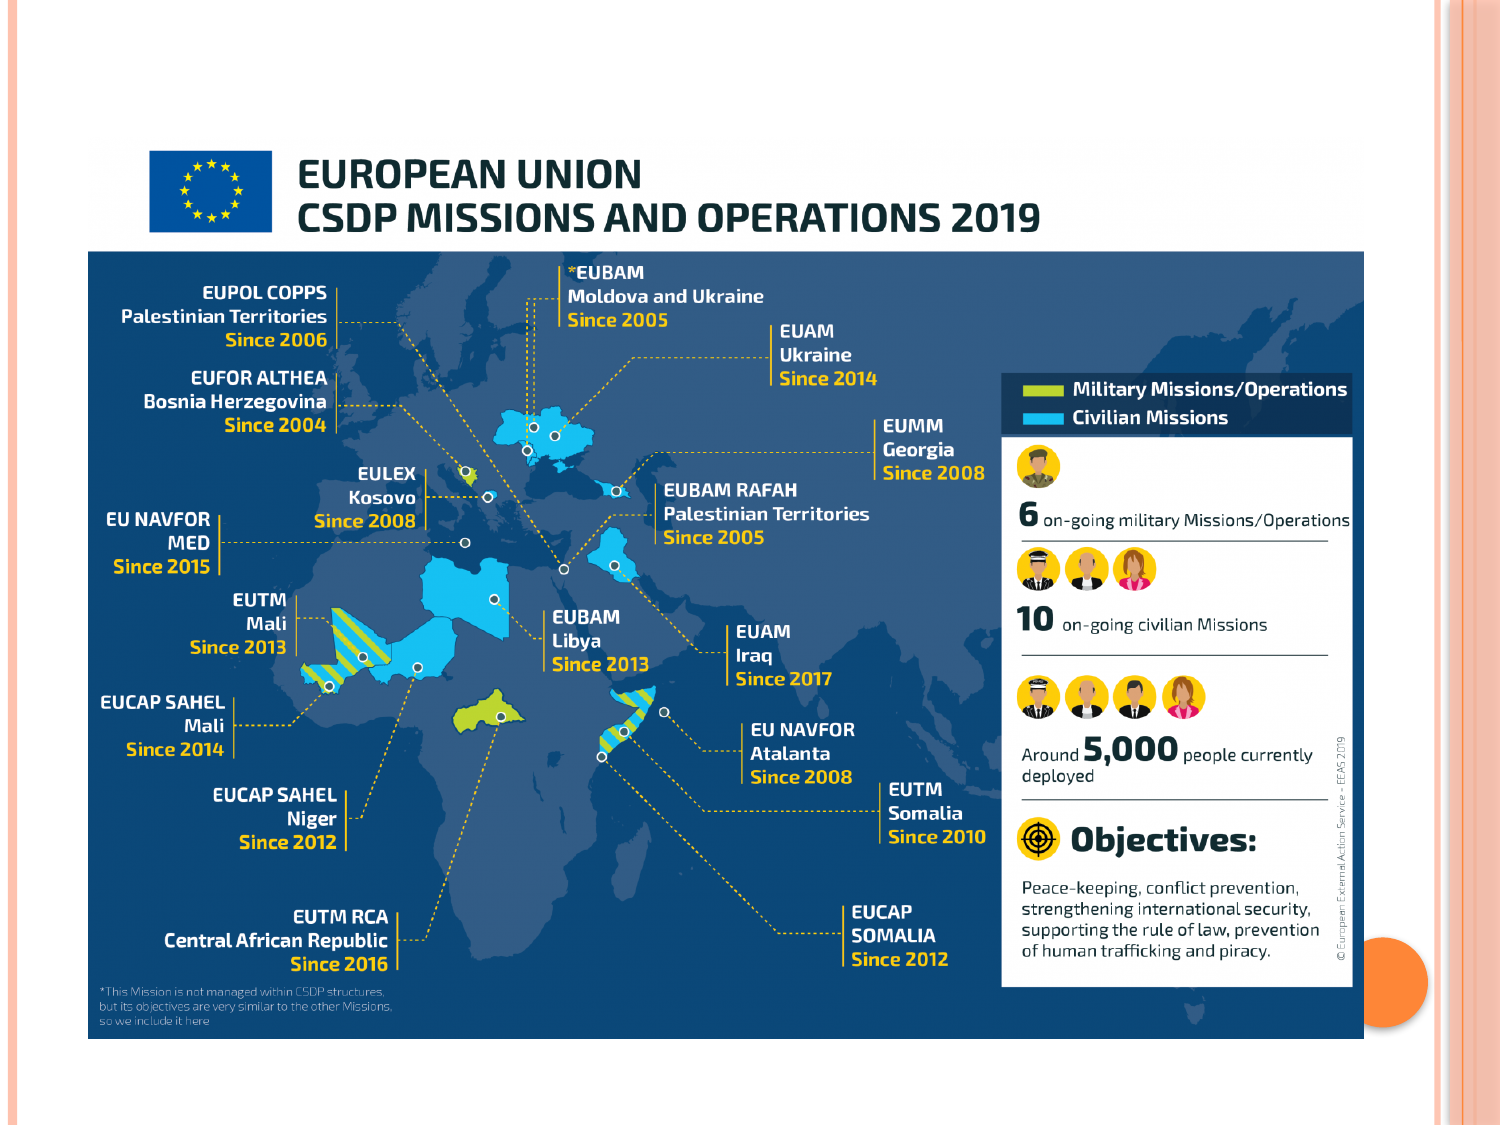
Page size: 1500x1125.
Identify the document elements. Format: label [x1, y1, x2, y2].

list [87, 136, 1364, 1039]
